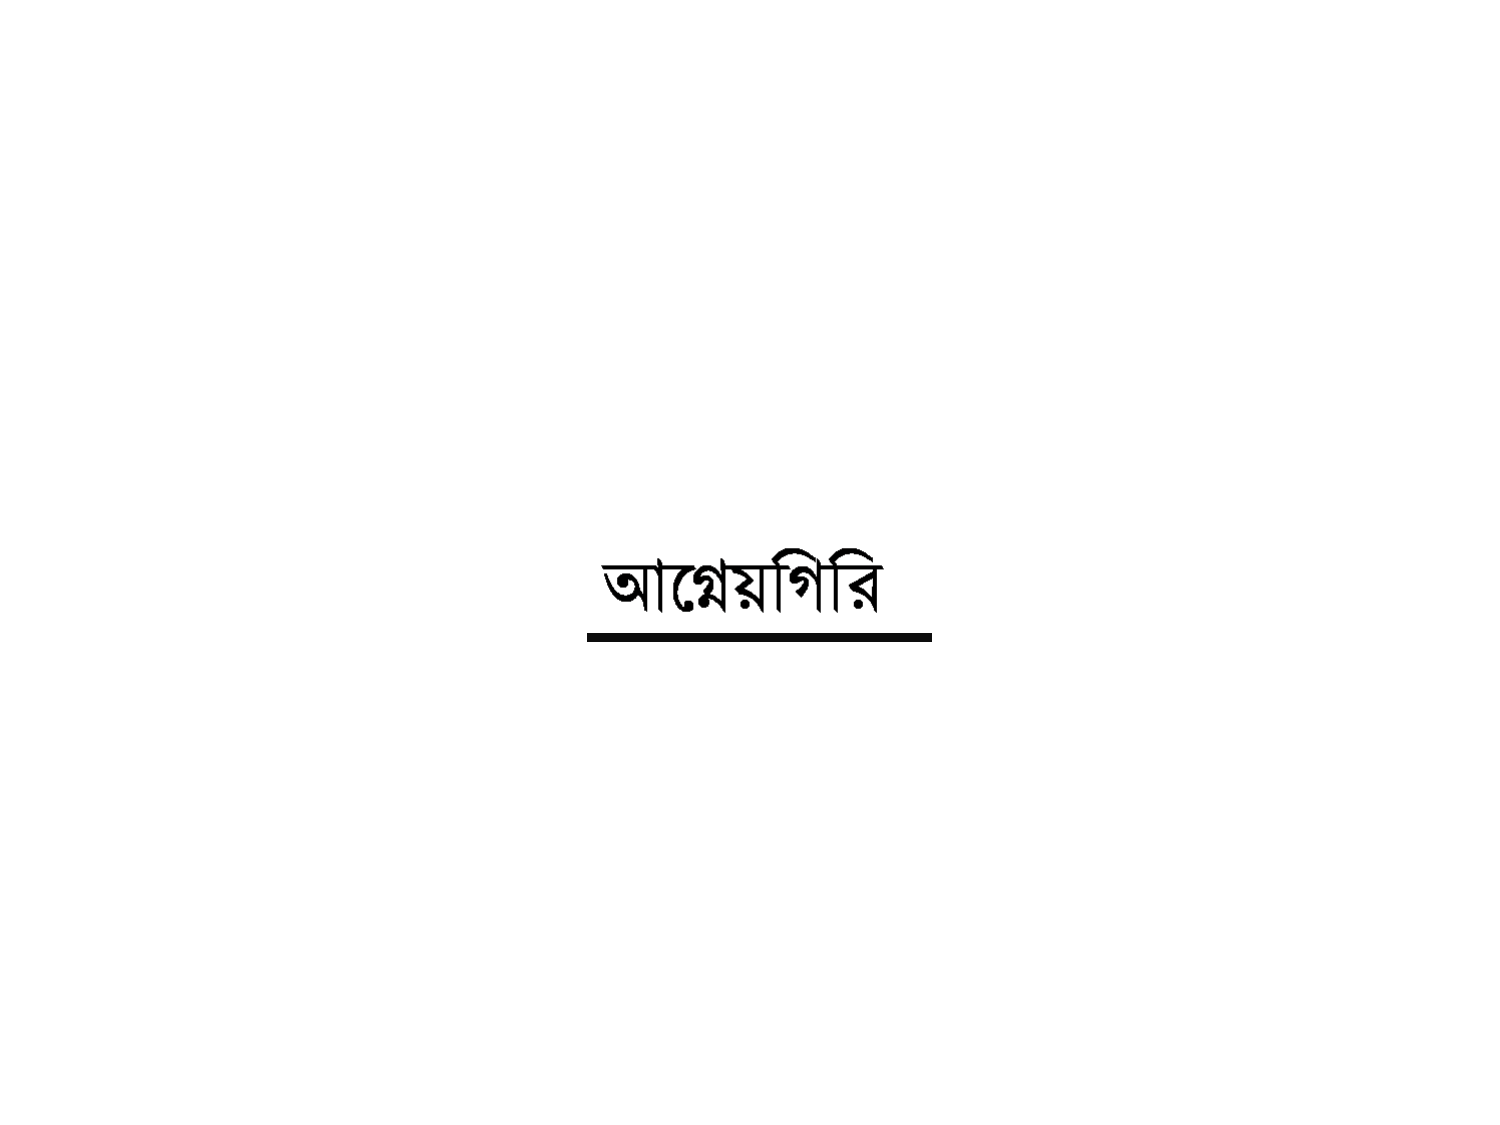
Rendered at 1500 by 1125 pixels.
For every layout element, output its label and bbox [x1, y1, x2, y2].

picture [549, 512, 933, 647]
